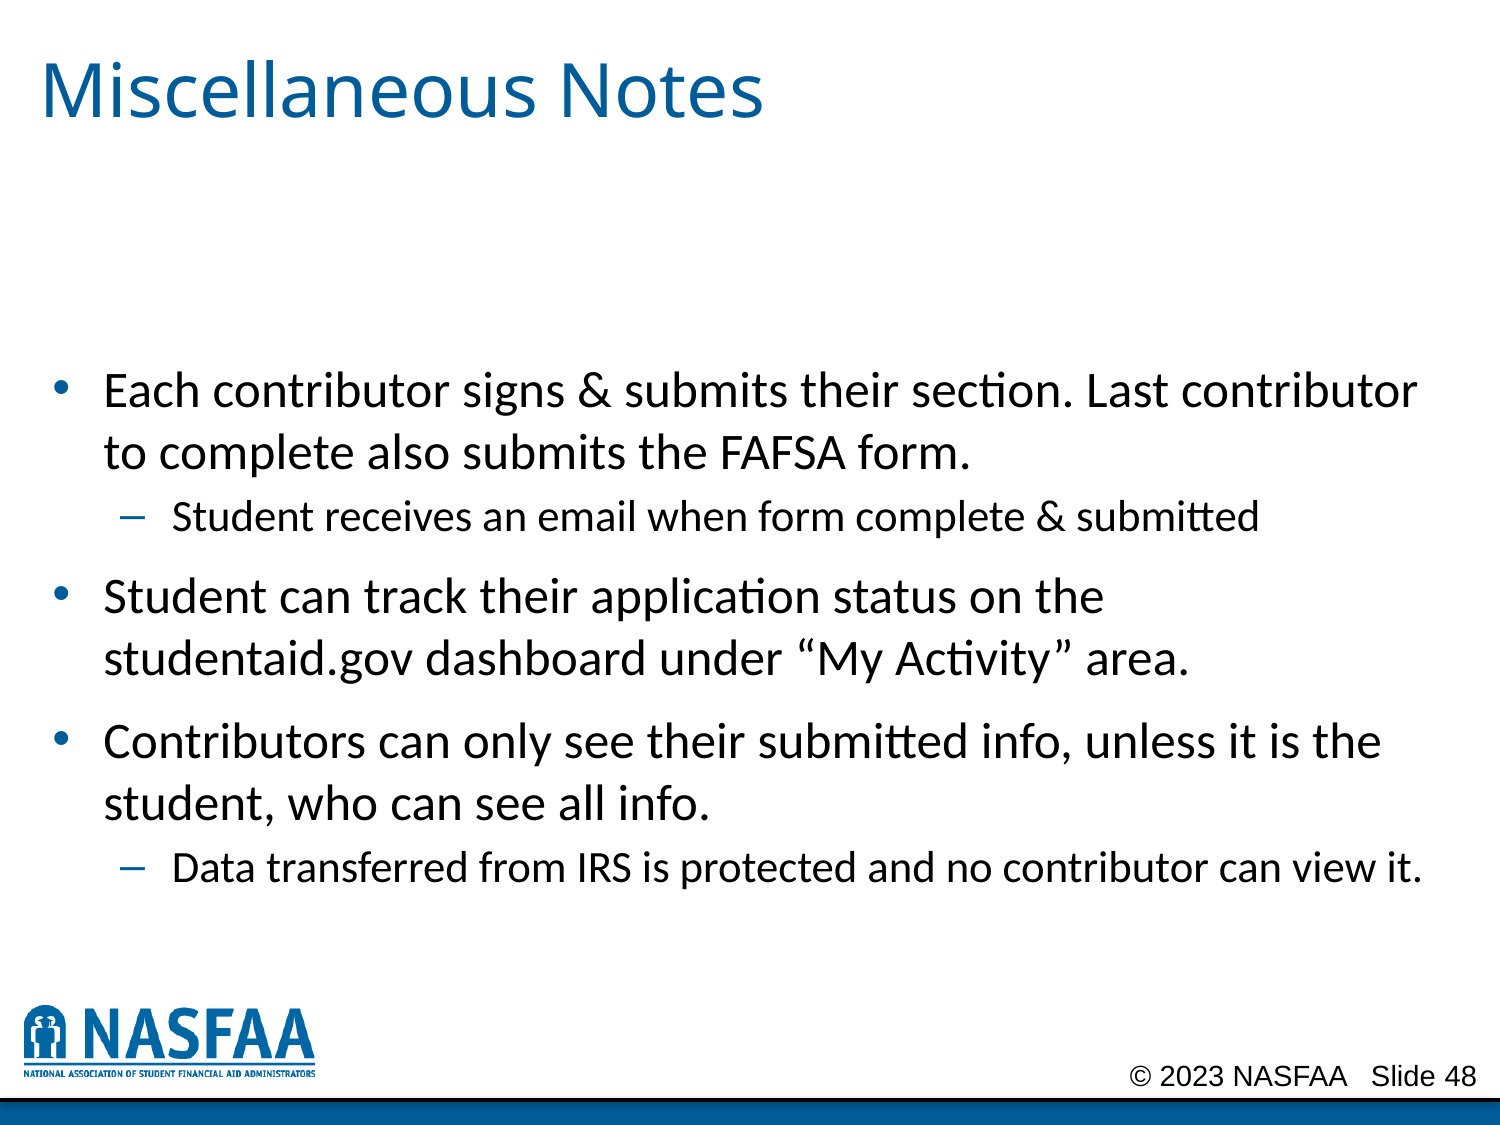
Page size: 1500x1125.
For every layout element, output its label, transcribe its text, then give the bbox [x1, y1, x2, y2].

list Each contributor signs & submits their section. Last contributor to complete also submits the FAFSA form. Student receives an email when form complete & submitted Student can track their application status on the studentaid.gov dashboard under “My Activity” area. Contributors can only see their submitted info, unless it is the student, who can see all info. Data transferred from IRS is protected and no contributor can view it. [37, 348, 1442, 957]
picture [24, 1005, 315, 1077]
title Miscellaneous Notes [24, 0, 1475, 188]
footer ISFAA.org [1358, 1042, 1500, 1103]
